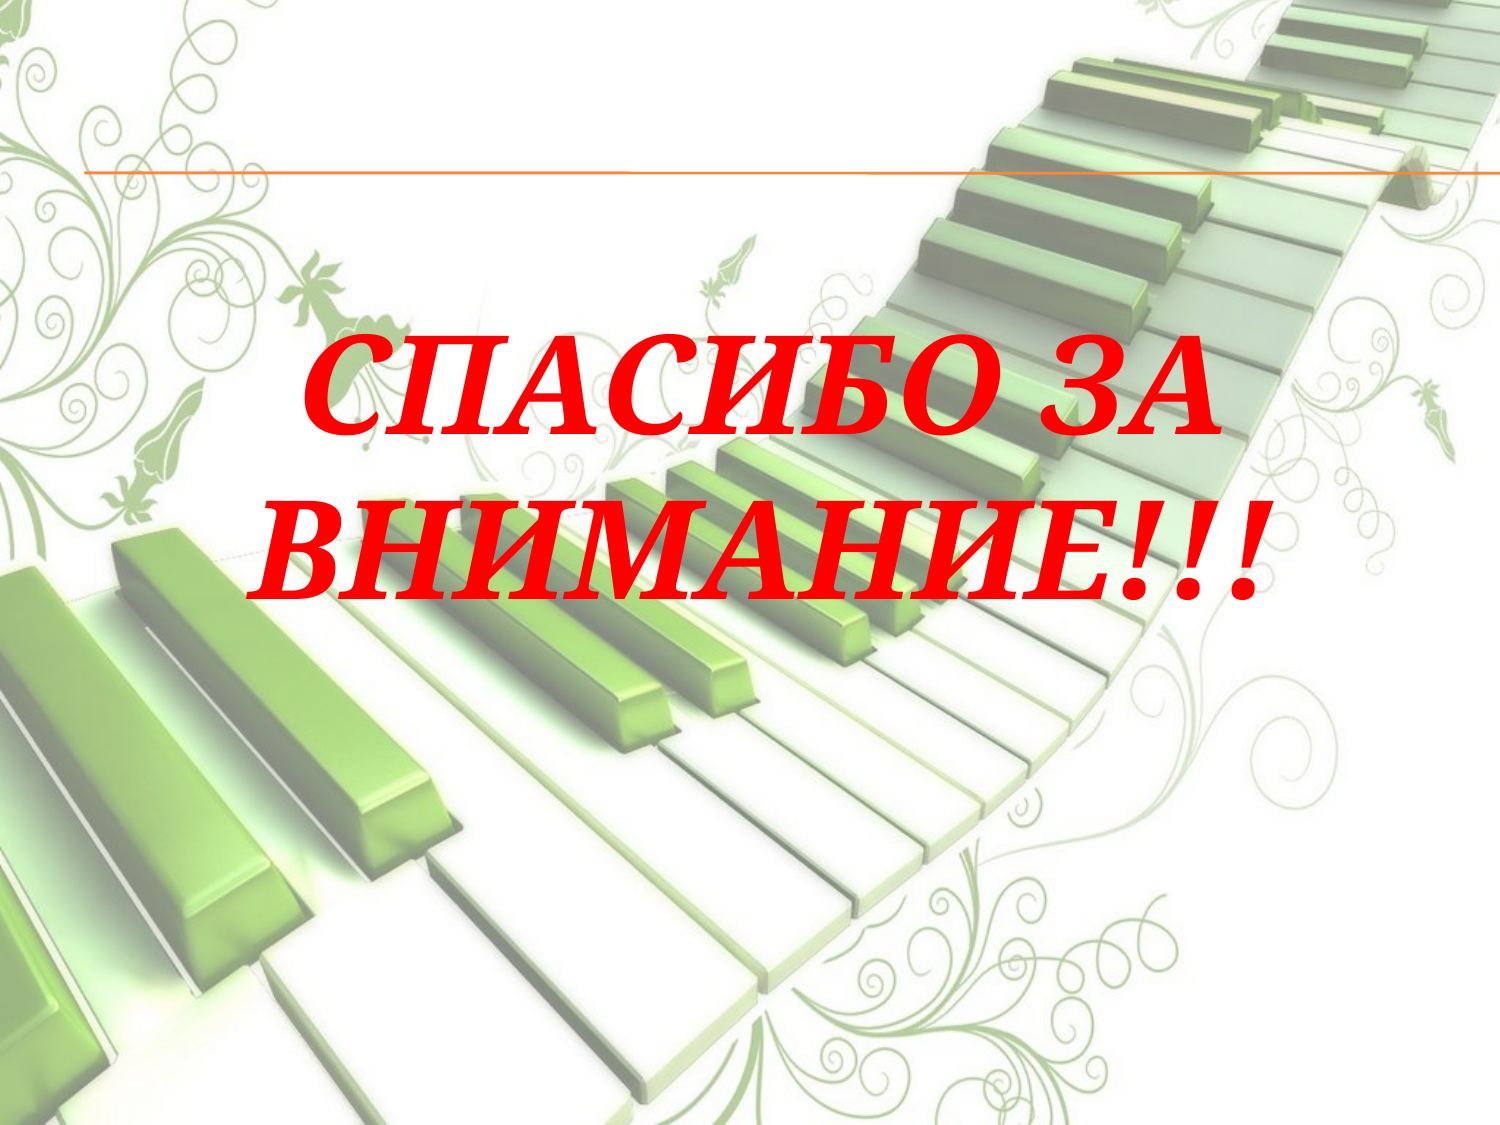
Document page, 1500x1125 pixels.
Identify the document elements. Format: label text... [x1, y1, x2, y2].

title Спасибо за внимание!!! [50, 30, 1475, 894]
